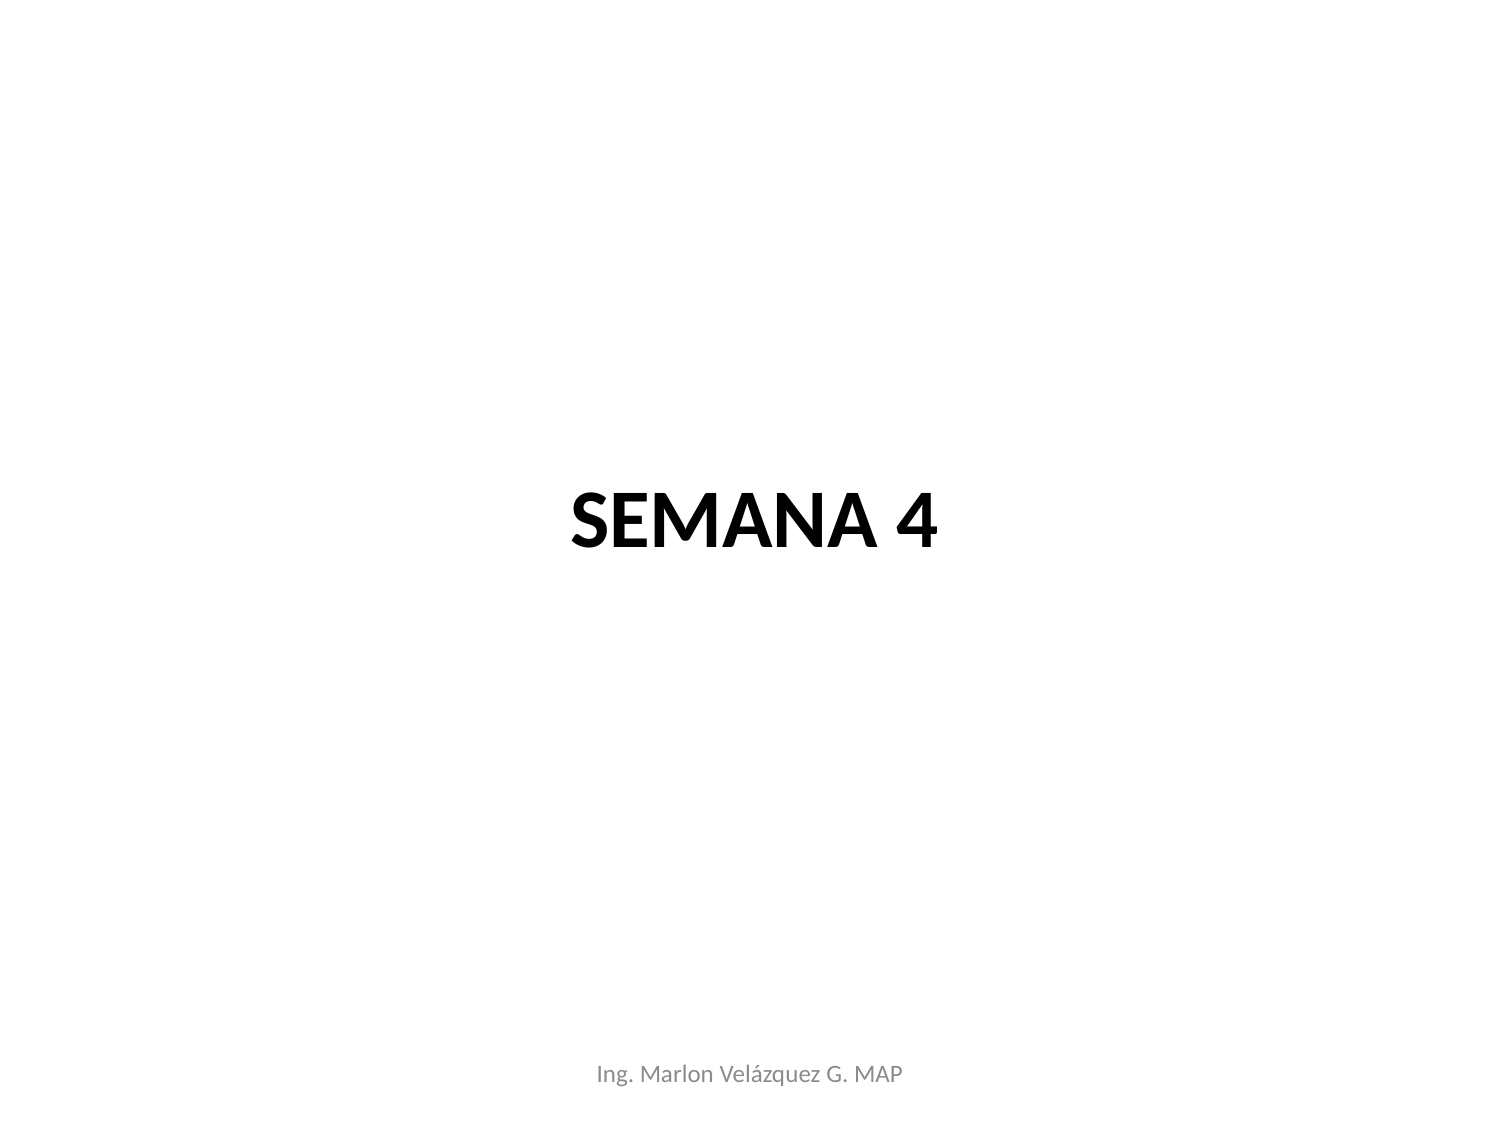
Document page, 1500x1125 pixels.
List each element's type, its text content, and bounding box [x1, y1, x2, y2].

footer Ing. Marlon Velázquez G. MAP [512, 1042, 988, 1103]
title Semana 4 [117, 457, 1393, 681]
